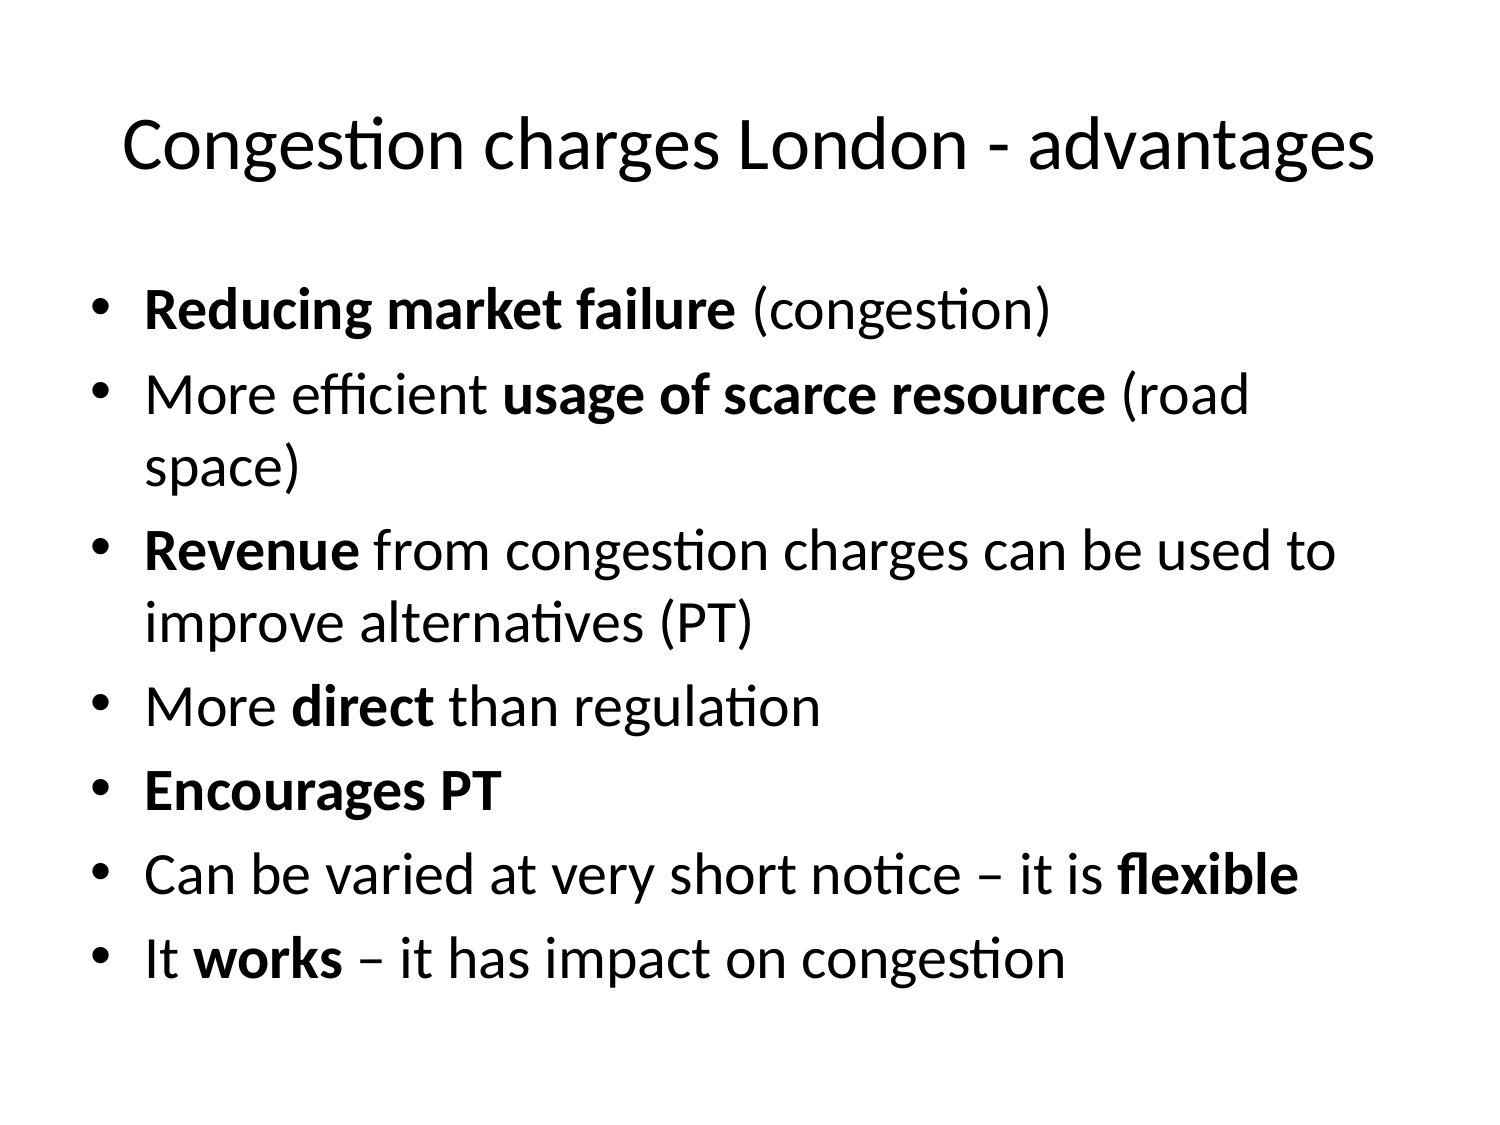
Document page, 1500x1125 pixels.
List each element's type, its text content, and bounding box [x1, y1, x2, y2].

title Congestion charges London - advantages [75, 45, 1425, 233]
list Reducing market failure (congestion) More efficient usage of scarce resource (road space) Revenue from congestion charges can be used to improve alternatives (PT) More direct than regulation Encourages PT Can be varied at very short notice – it is flexible It works – it has impact on congestion [75, 262, 1425, 1005]
